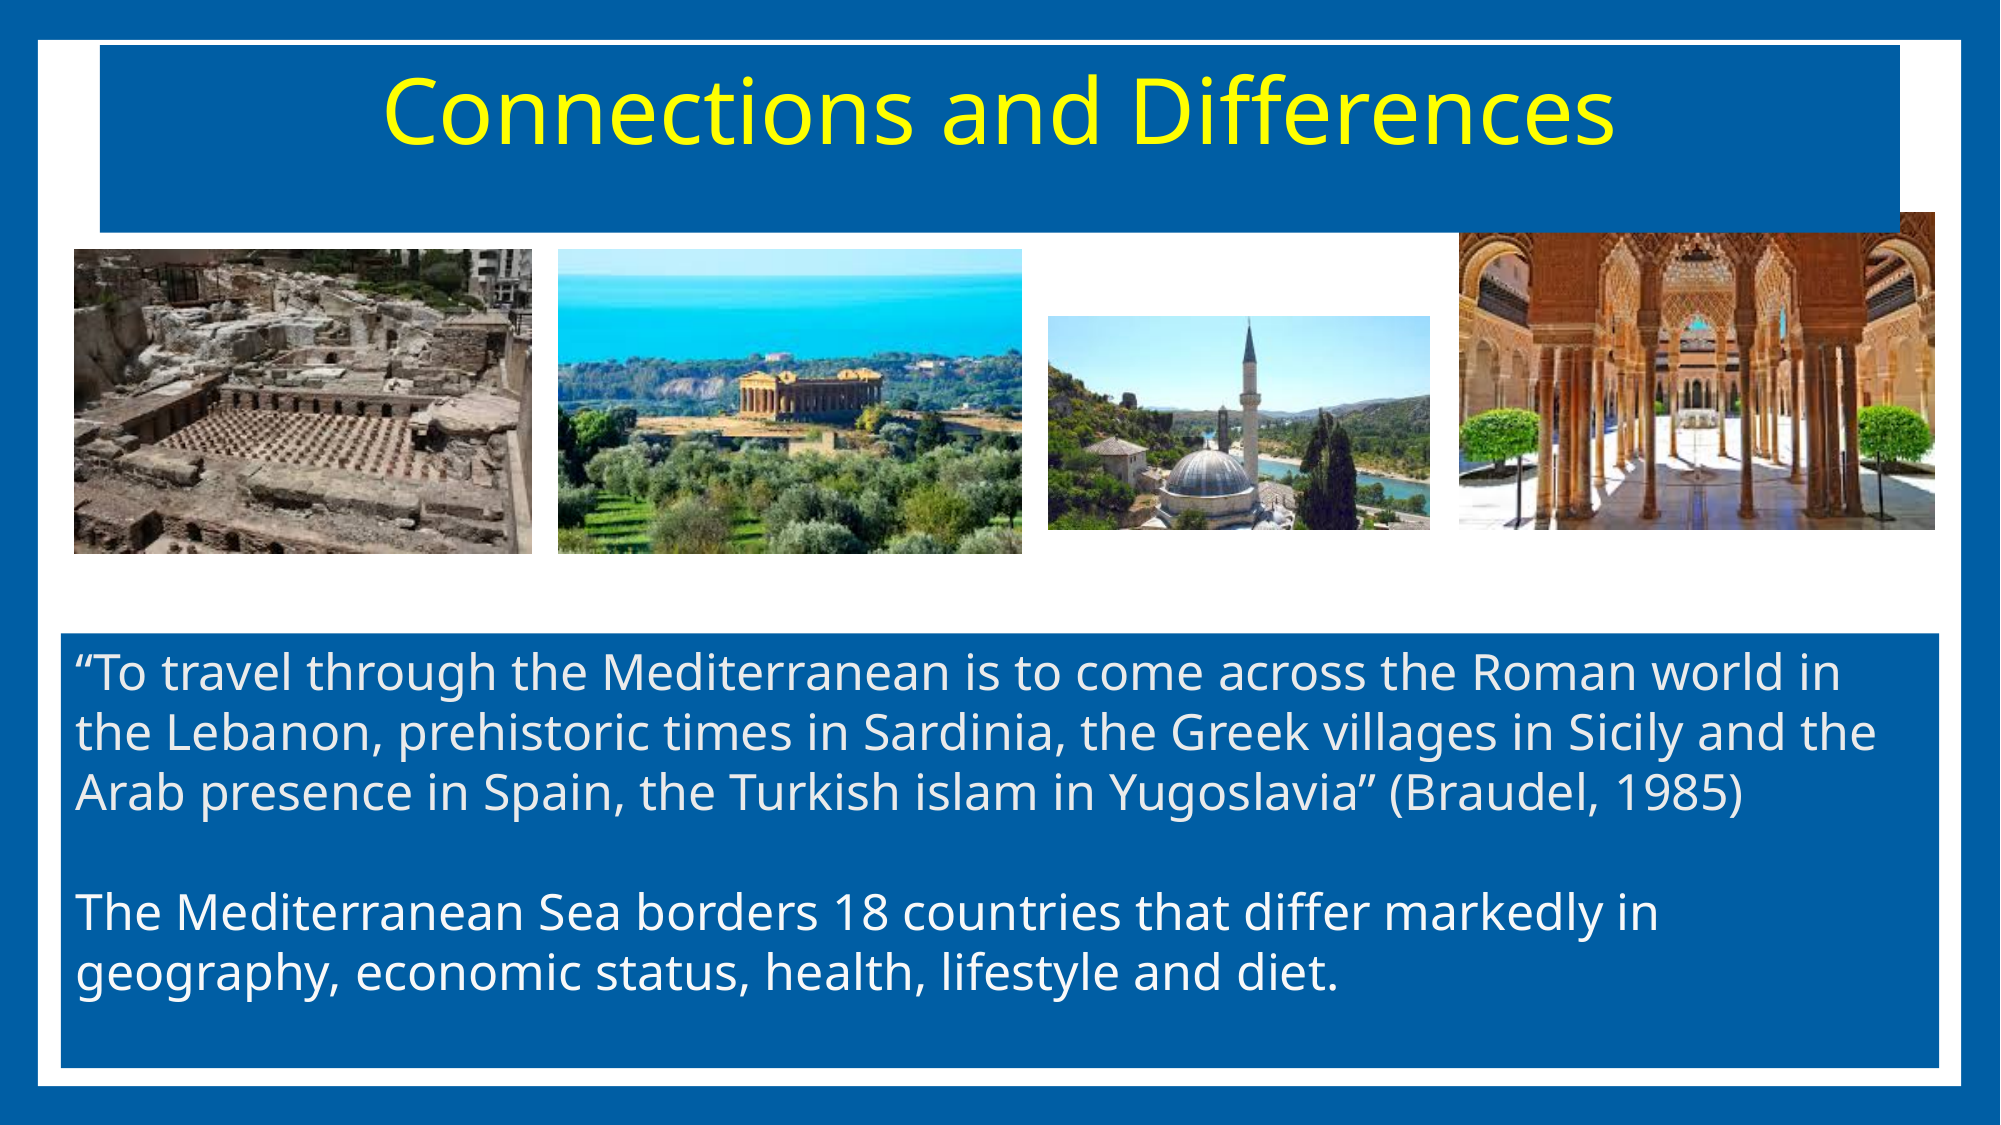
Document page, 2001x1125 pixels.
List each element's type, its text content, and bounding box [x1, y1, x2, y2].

picture [990, 328, 1006, 332]
picture [1458, 212, 1936, 530]
picture [74, 249, 532, 554]
text_box Connections and Differences [99, 45, 1900, 233]
picture [558, 248, 1022, 554]
picture [1048, 315, 1431, 530]
text_box “To travel through the Mediterranean is to come across the Roman world in the Lebanon, prehistoric times in Sardinia, the Greek villages in Sicily and the Arab presence in Spain, the Turkish islam in Yugoslavia” (Braudel, 1985) The Mediterranean Sea borders 18 countries that differ markedly in geography, economic status, health, lifestyle and diet. [60, 633, 1940, 1069]
